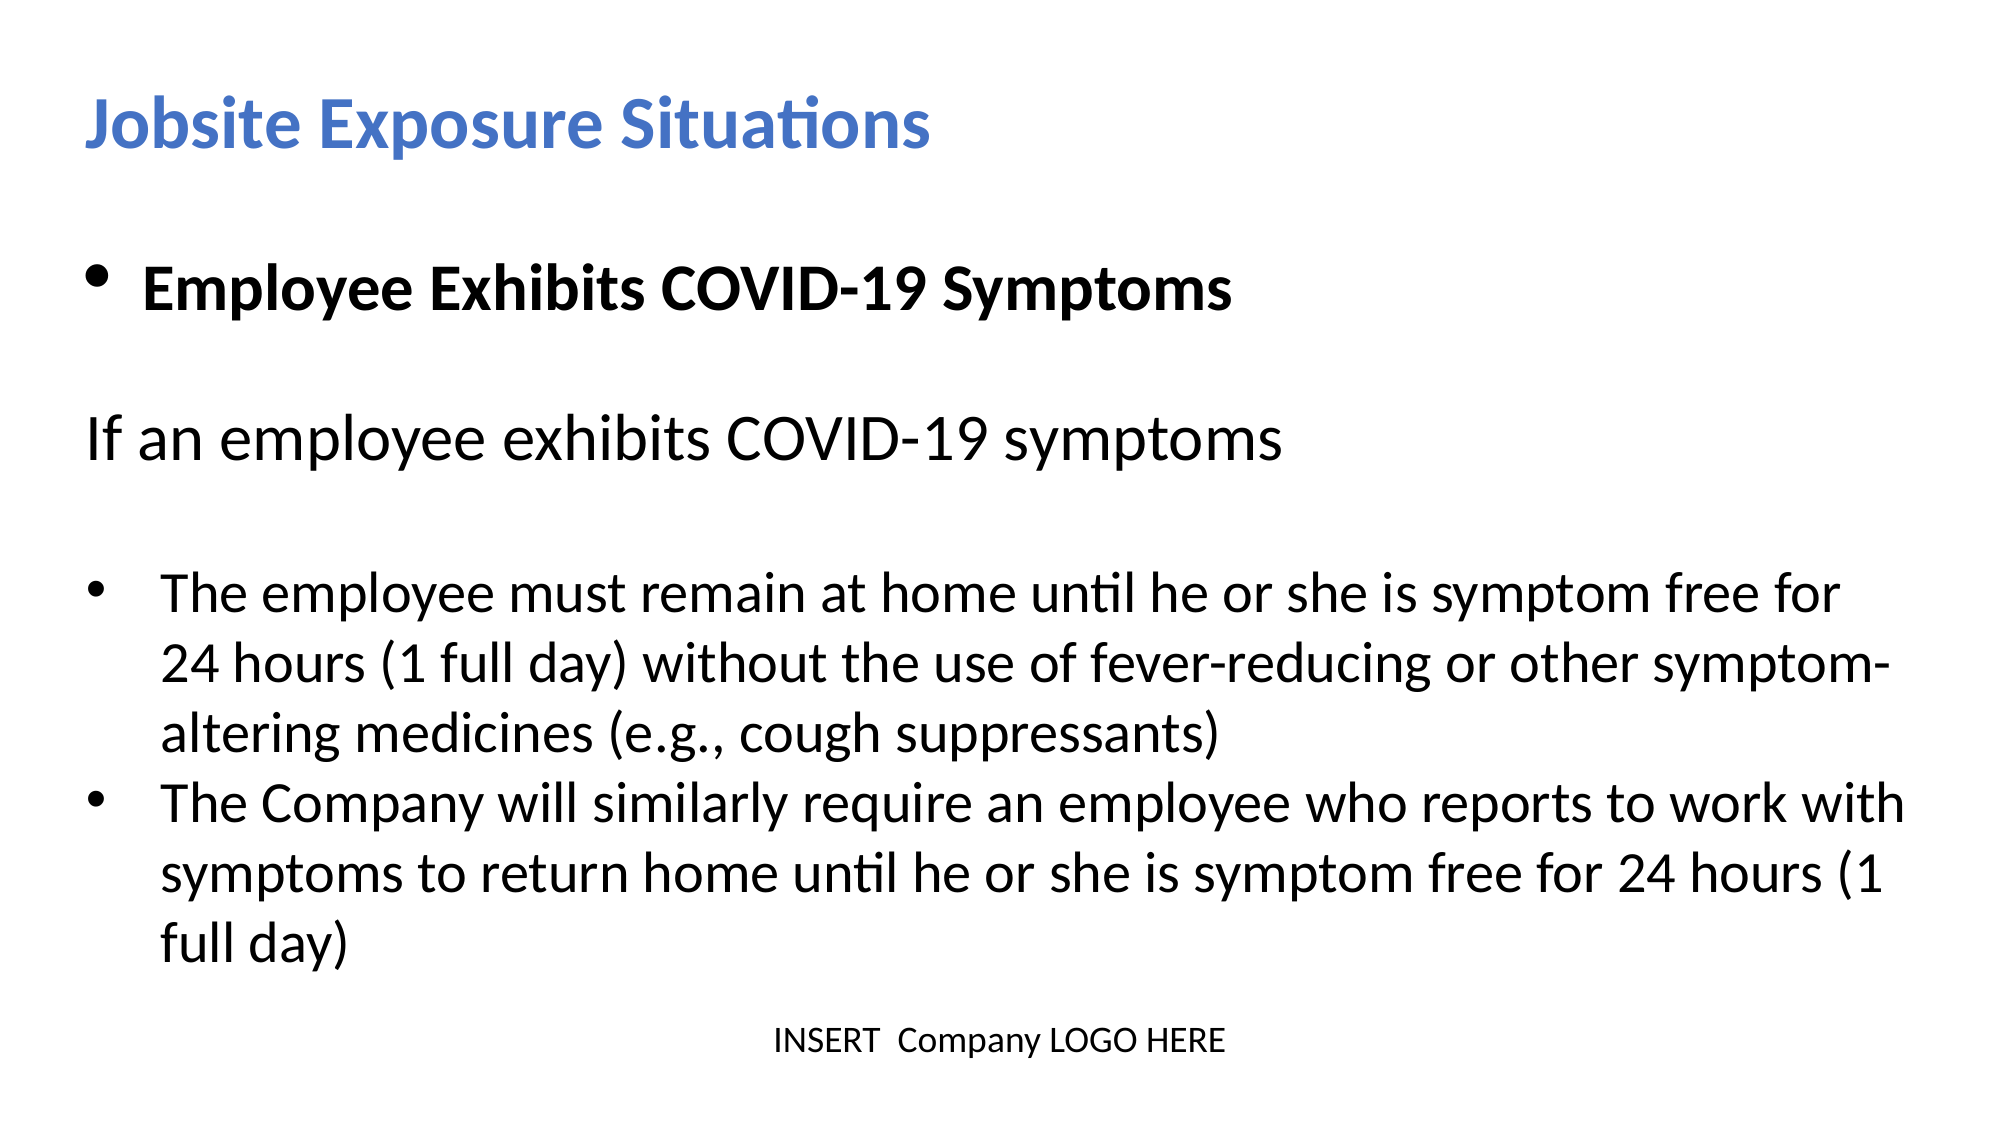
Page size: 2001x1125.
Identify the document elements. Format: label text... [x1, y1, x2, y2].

text_box Jobsite Exposure Situations Employee Exhibits COVID-19 Symptoms If an employee exhibits COVID-19 symptoms The employee must remain at home until he or she is symptom free for 24 hours (1 full day) without the use of fever-reducing or other symptom-altering medicines (e.g., cough suppressants) The Company will similarly require an employee who reports to work with symptoms to return home until he or she is symptom free for 24 hours (1 full day) [71, 66, 1929, 981]
text_box INSERT Company LOGO HERE [758, 1007, 1242, 1068]
